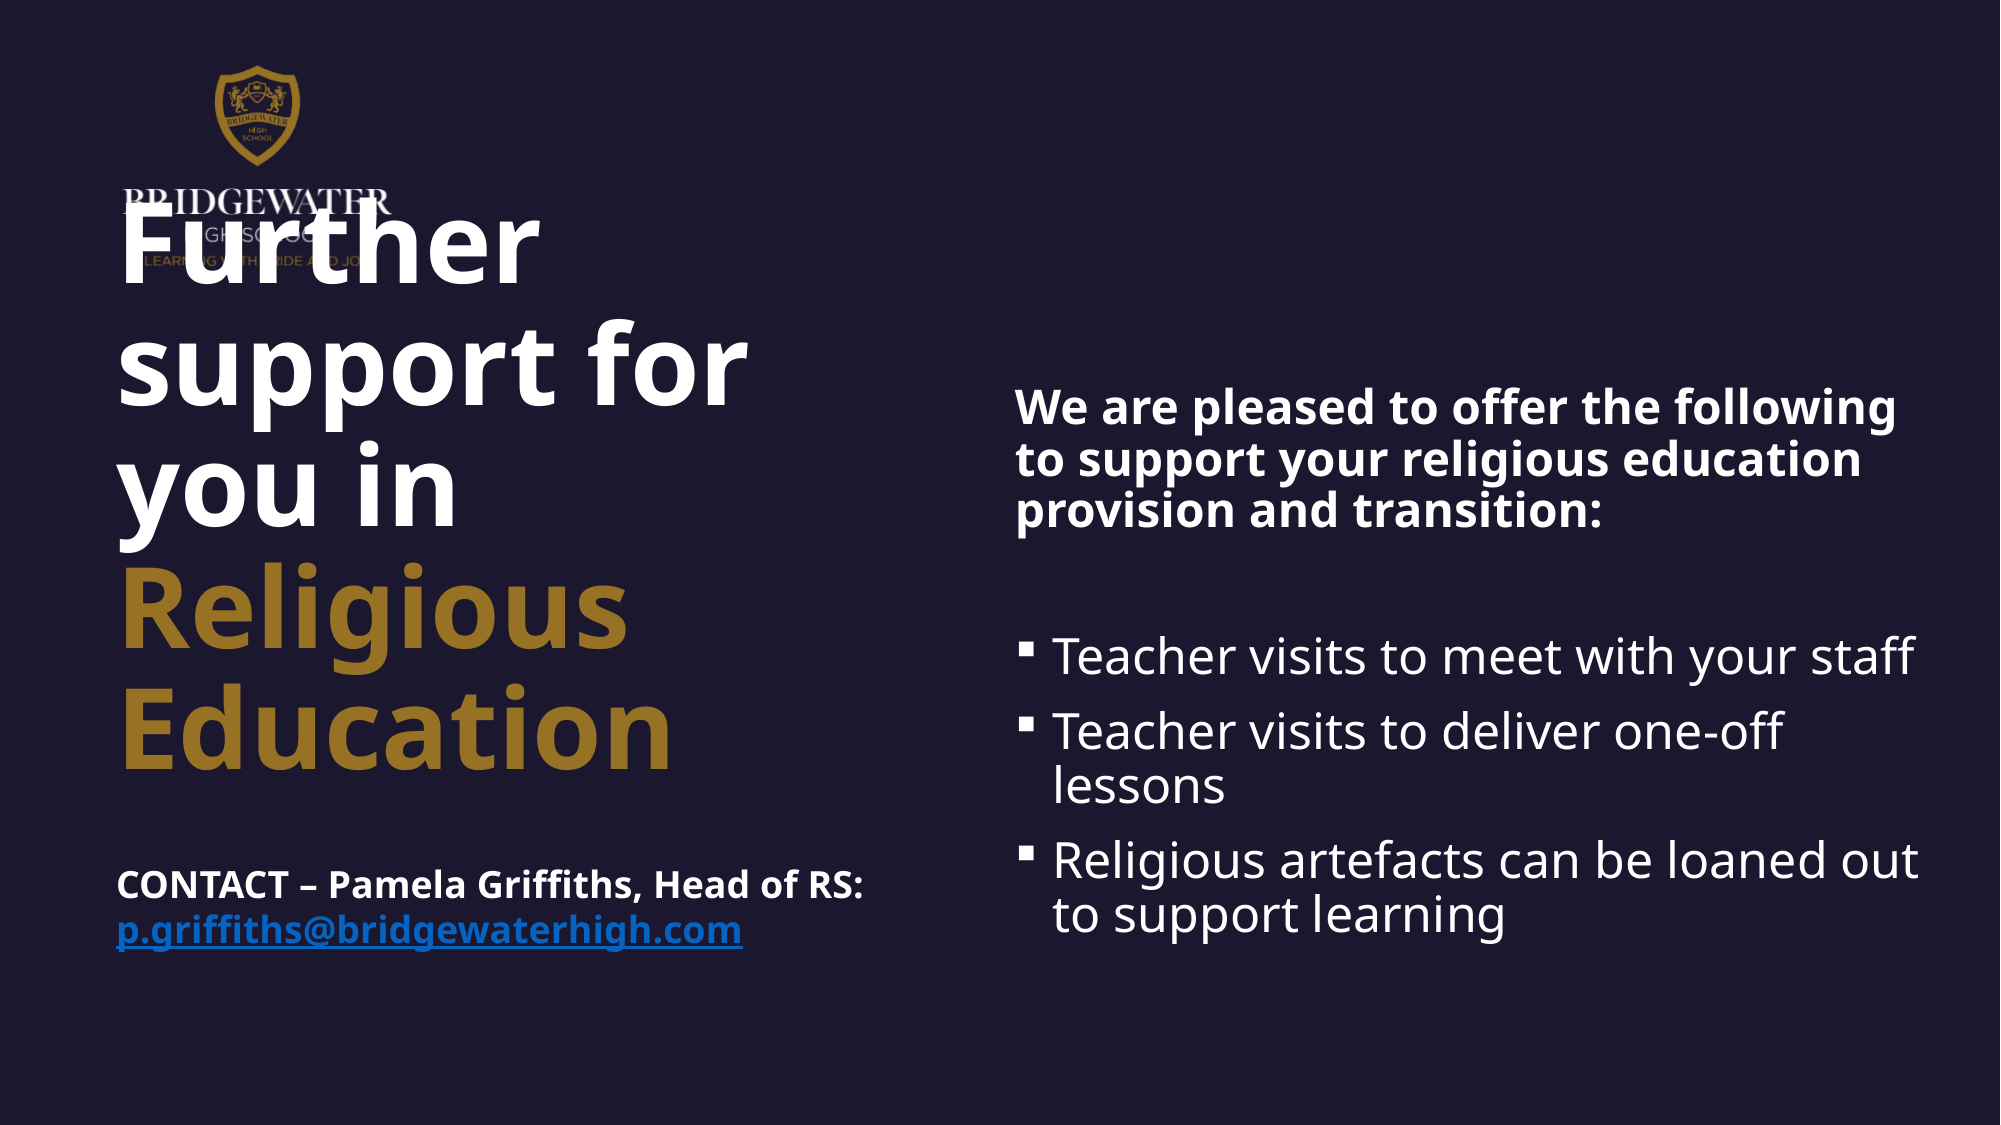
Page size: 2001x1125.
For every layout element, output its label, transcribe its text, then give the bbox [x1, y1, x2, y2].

title Further support for you in Religious Education [101, 375, 939, 802]
list We are pleased to offer the following to support your religious education provision and transition: Teacher visits to meet with your staff Teacher visits to deliver one-off lessons Religious artefacts can be loaned out to support learning [999, 375, 1956, 1004]
subtitle CONTACT – Pamela Griffiths, Head of RS: p.griffiths@bridgewaterhigh.com [101, 853, 939, 914]
